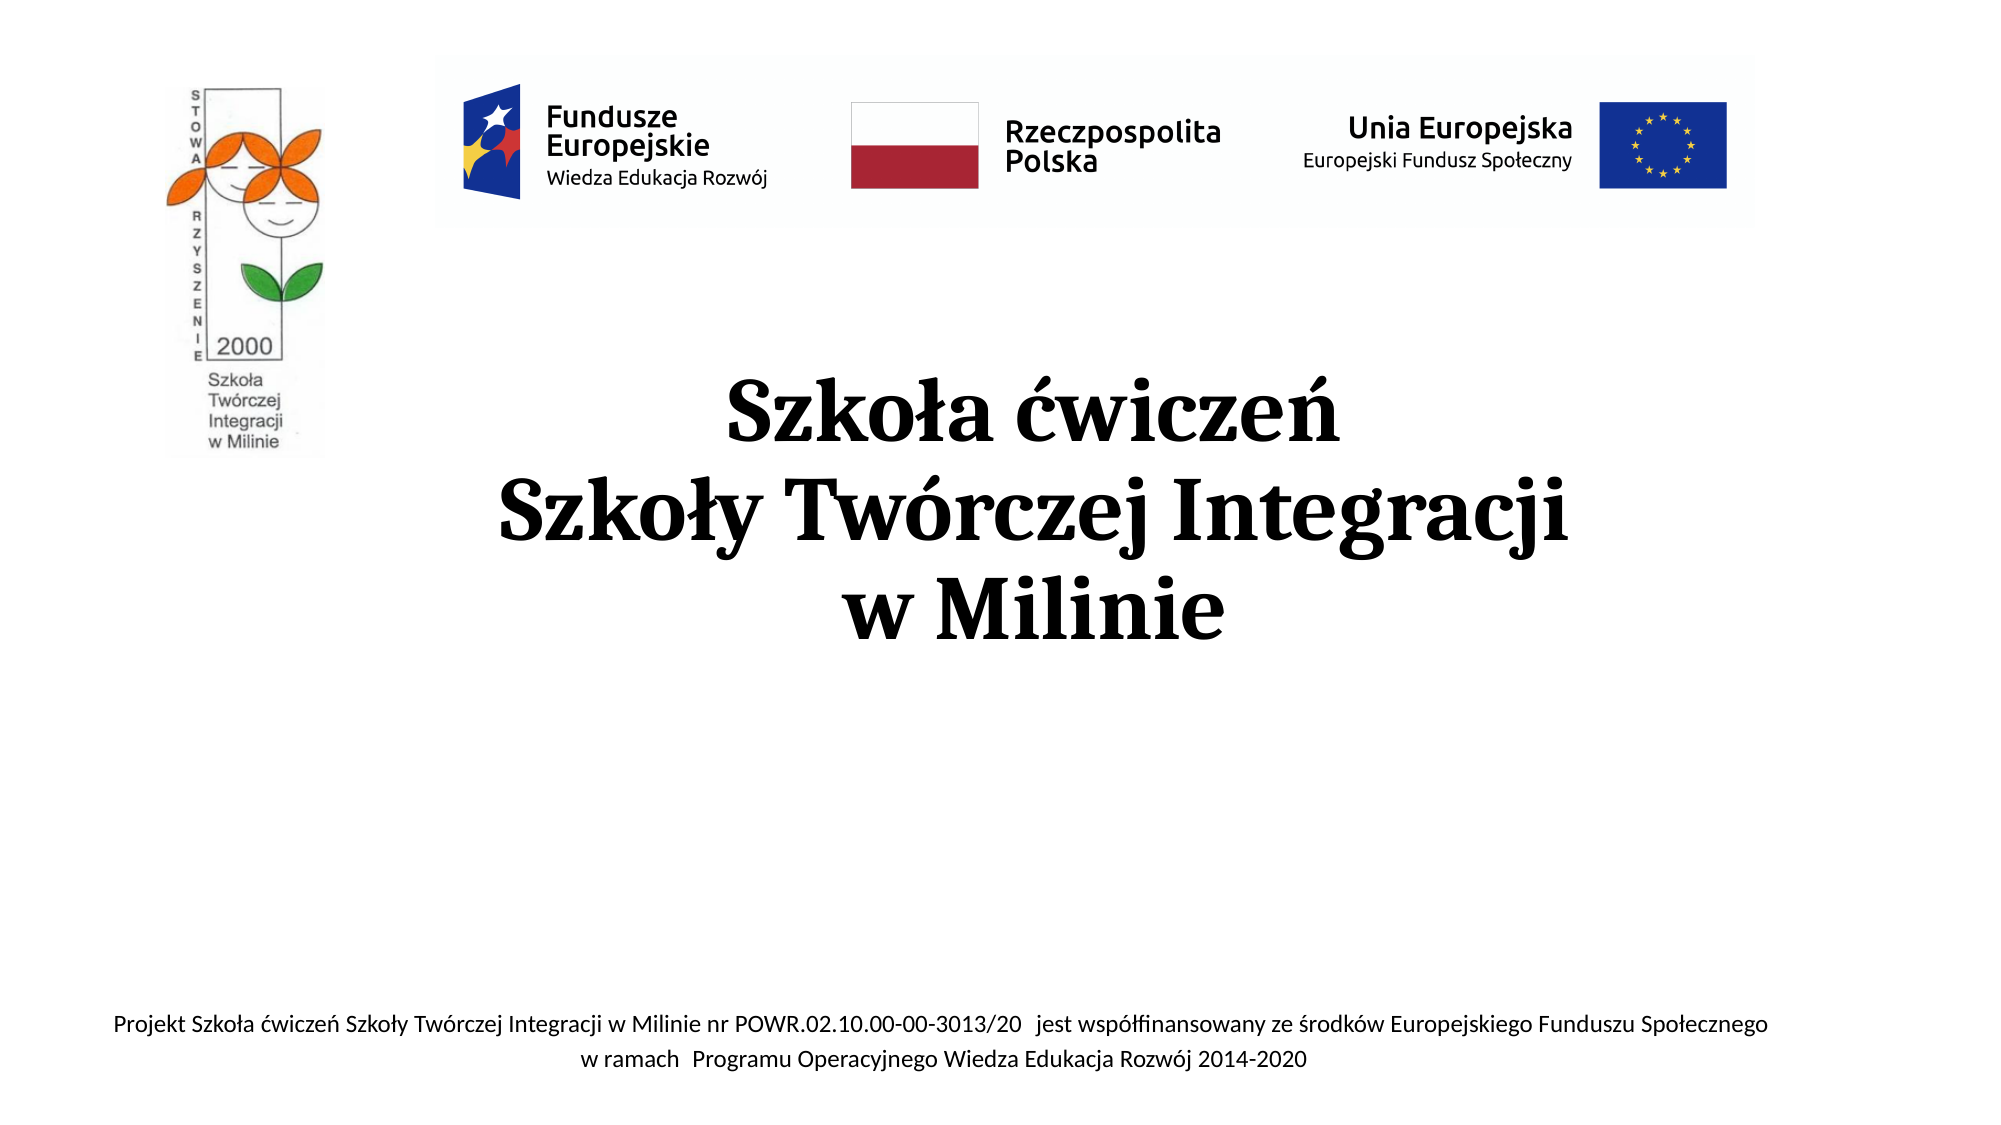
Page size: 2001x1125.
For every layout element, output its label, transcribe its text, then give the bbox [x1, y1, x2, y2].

title Szkoła ćwiczeń Szkoły Twórczej Integracji w Milinie [450, 312, 1621, 668]
picture [165, 87, 326, 458]
text_box Projekt Szkoła ćwiczeń Szkoły Twórczej Integracji w Milinie nr POWR.02.10.00-00-3013/20 jest współfinansowany ze środków Europejskiego Funduszu Społecznego w ramach Programu Operacyjnego Wiedza Edukacja Rozwój 2014-2020 [45, 995, 1845, 1125]
picture [435, 55, 1755, 228]
